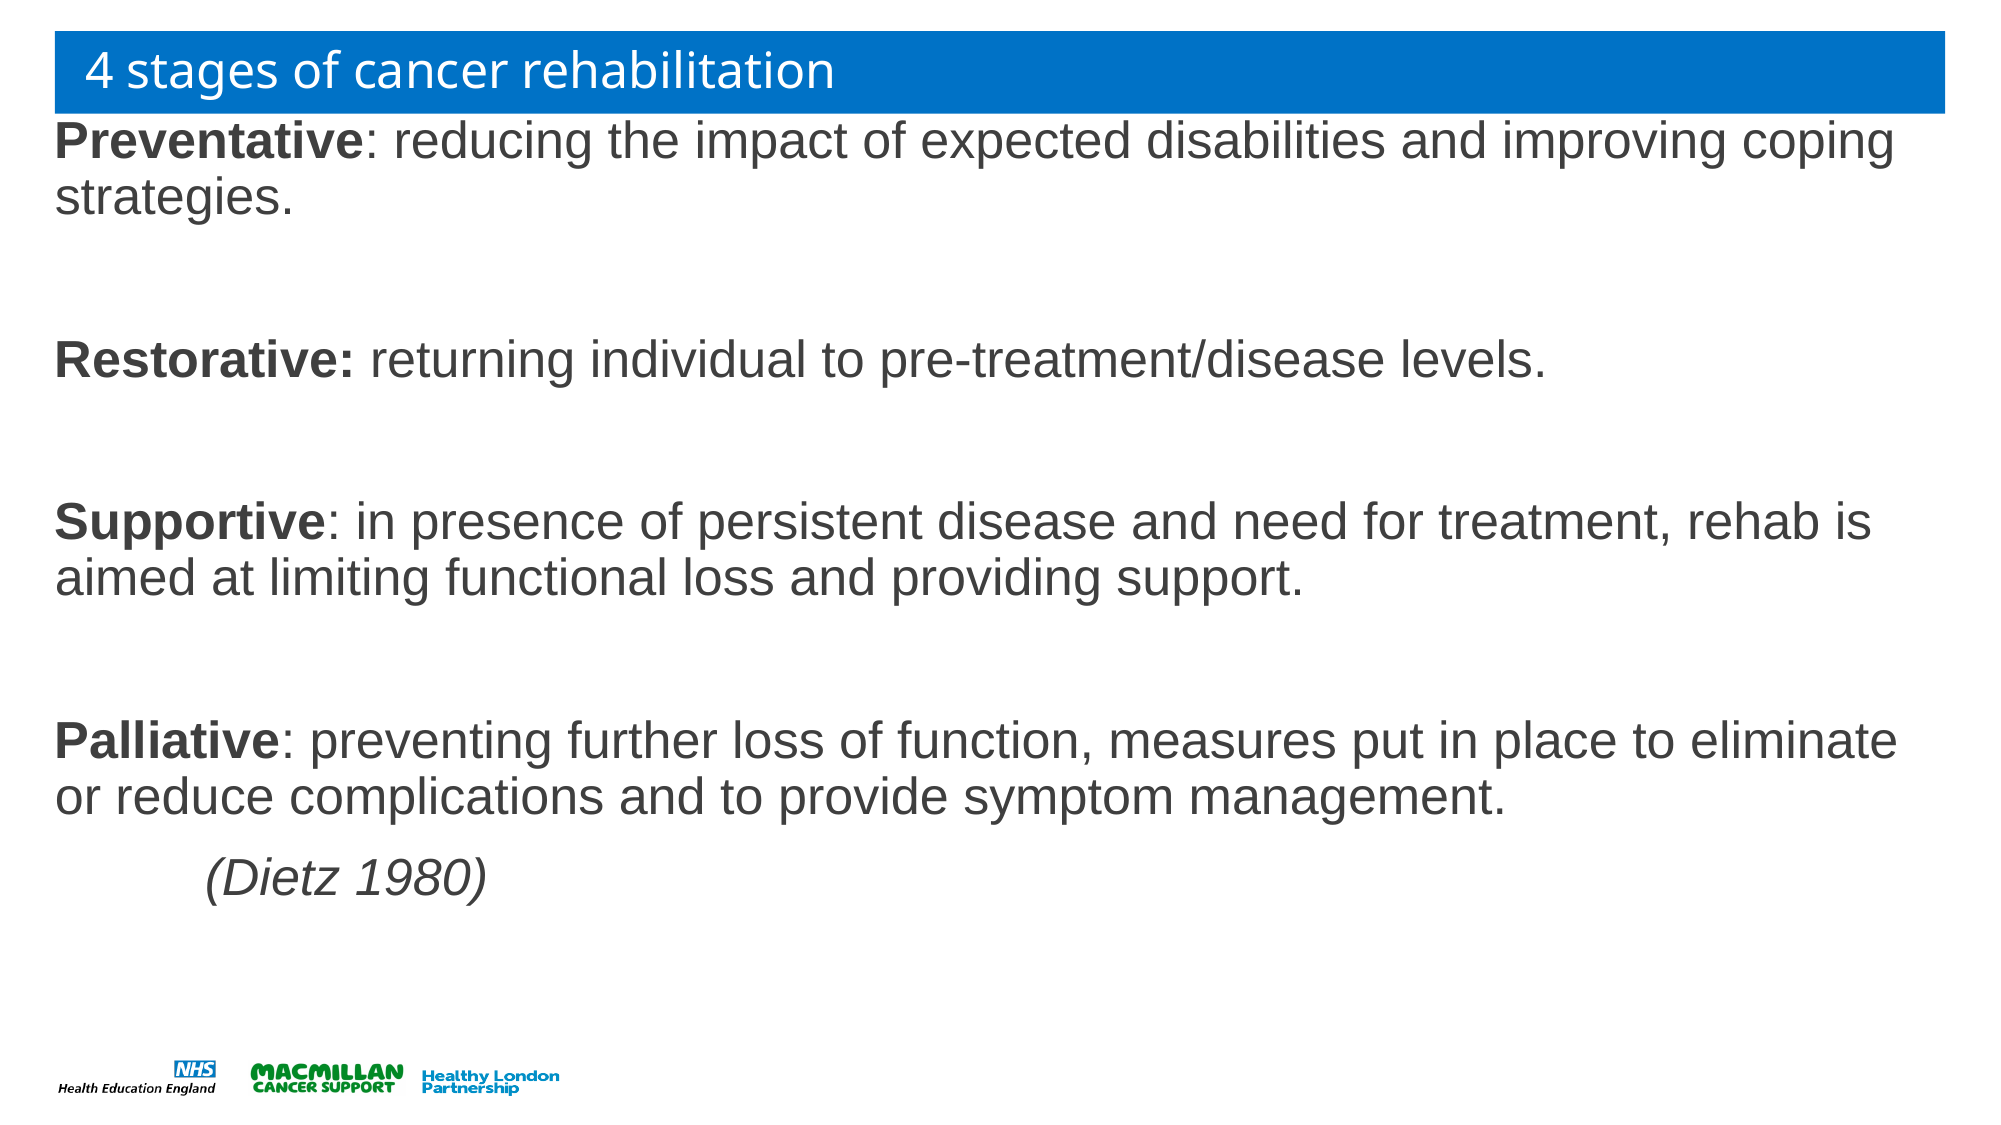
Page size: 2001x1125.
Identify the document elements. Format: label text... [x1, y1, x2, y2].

picture [58, 1060, 216, 1096]
picture [509, 1070, 564, 1096]
picture [472, 1070, 494, 1085]
picture [248, 1060, 406, 1096]
picture [498, 1080, 507, 1085]
picture [498, 1070, 533, 1078]
picture [422, 1080, 508, 1096]
picture [455, 1076, 479, 1086]
title 4 stages of cancer rehabilitation [54, 31, 1946, 113]
picture [435, 1070, 455, 1076]
list Preventative: reducing the impact of expected disabilities and improving coping strategies. Restorative: returning individual to pre-treatment/disease levels. Supportive: in presence of persistent disease and need for treatment, rehab is aimed at limiting functional loss and providing support. Palliative: preventing further loss of function, measures put in place to eliminate or reduce complications and to provide symptom management. (Dietz 1980) [54, 113, 1946, 1047]
